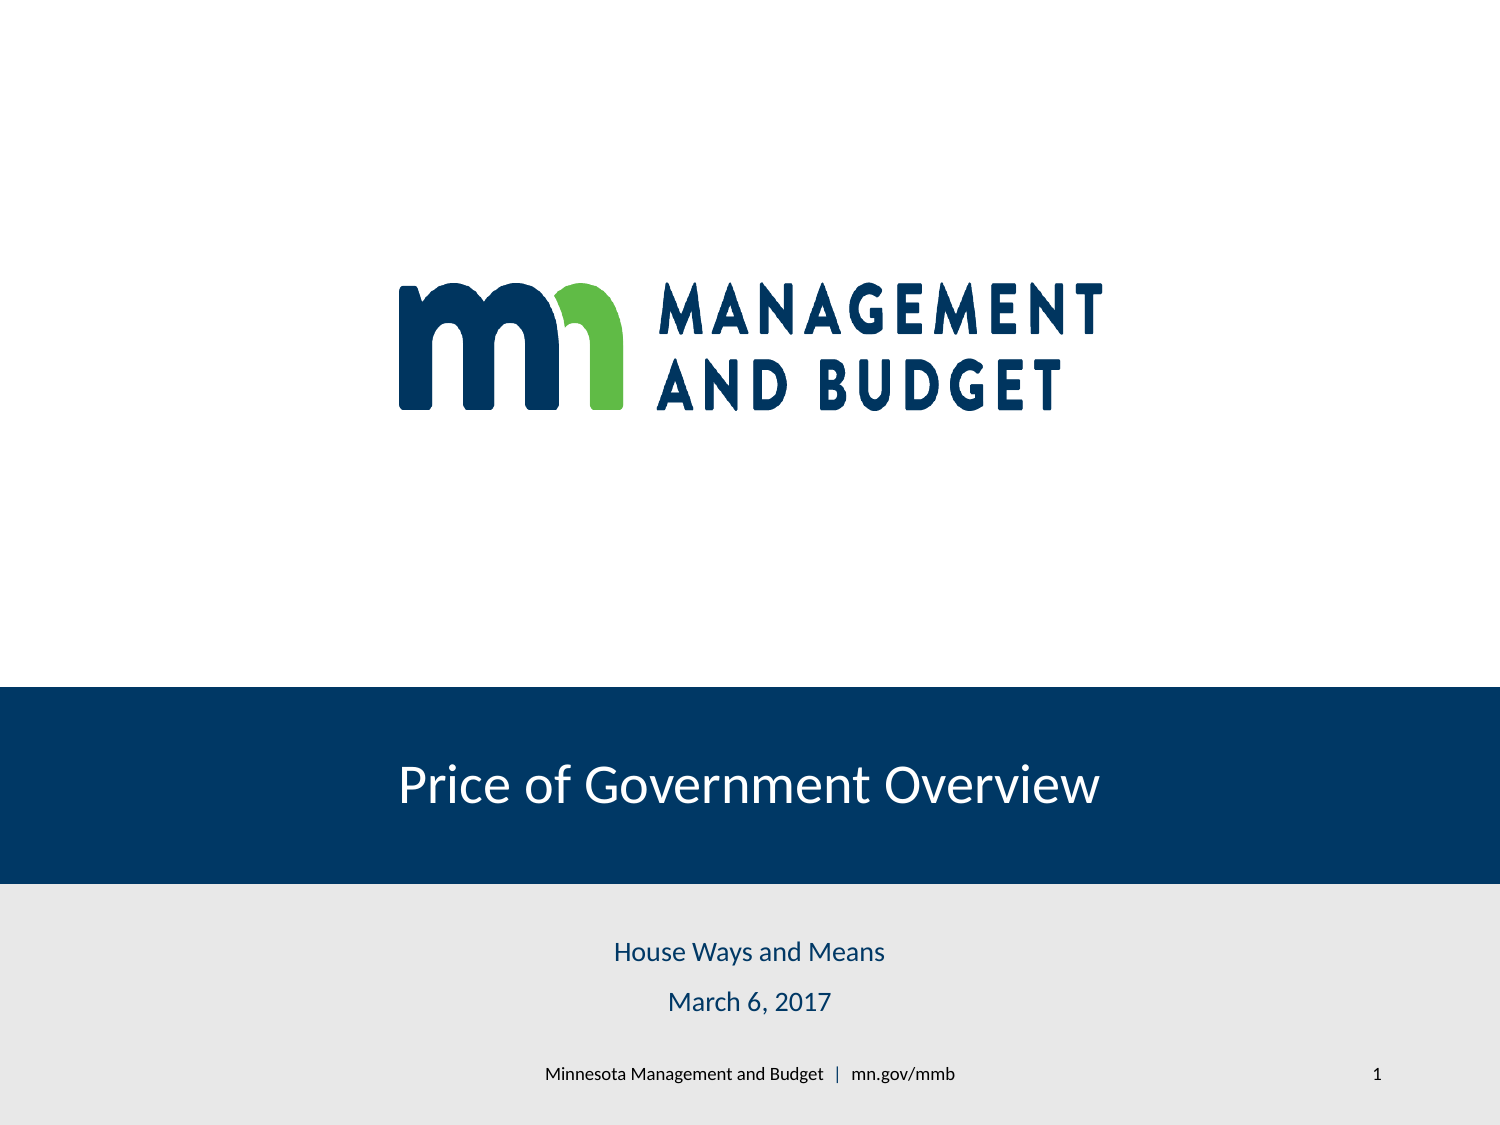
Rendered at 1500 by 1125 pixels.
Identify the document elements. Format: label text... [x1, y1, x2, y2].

title Price of Government Overview [0, 687, 1500, 884]
footer Minnesota Management and Budget | mn.gov/mmb [406, 1042, 1094, 1103]
picture [351, 219, 1149, 473]
slide_number 1 [1216, 1042, 1397, 1103]
list House Ways and Means March 6, 2017 [344, 925, 1156, 1075]
